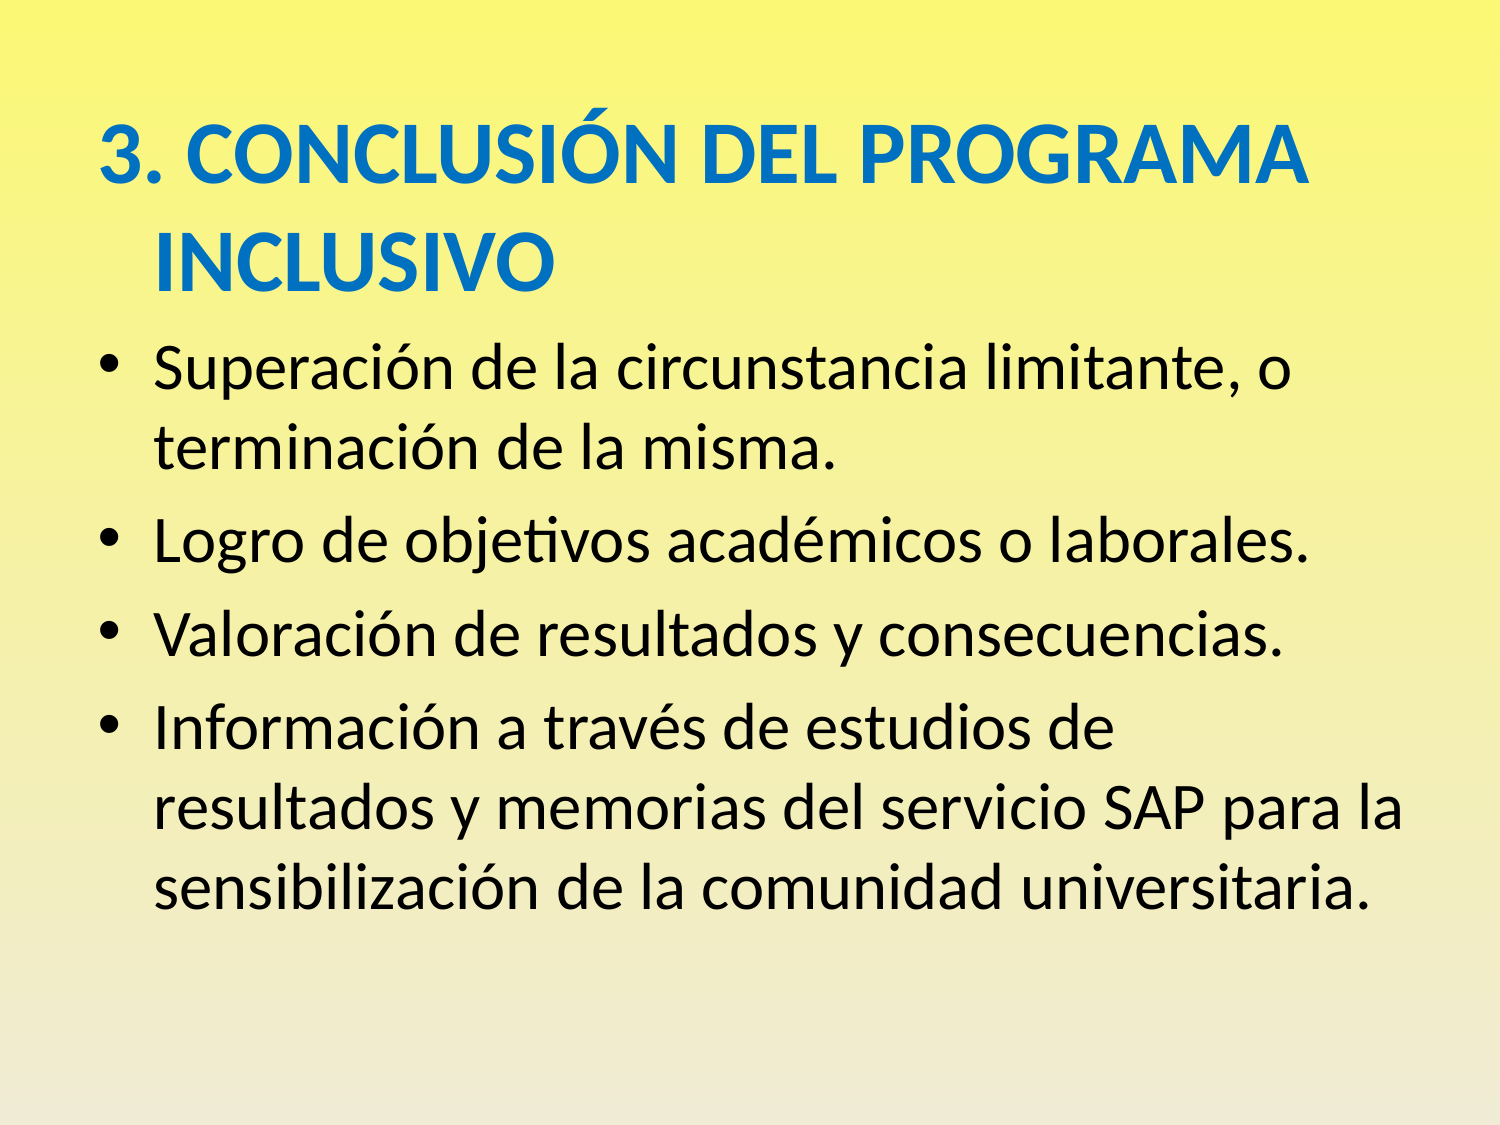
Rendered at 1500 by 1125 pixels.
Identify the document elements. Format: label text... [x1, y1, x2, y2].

list 3. CONCLUSIÓN DEL PROGRAMA INCLUSIVO Superación de la circunstancia limitante, o terminación de la misma. Logro de objetivos académicos o laborales. Valoración de resultados y consecuencias. Información a través de estudios de resultados y memorias del servicio SAP para la sensibilización de la comunidad universitaria. [82, 86, 1425, 1047]
